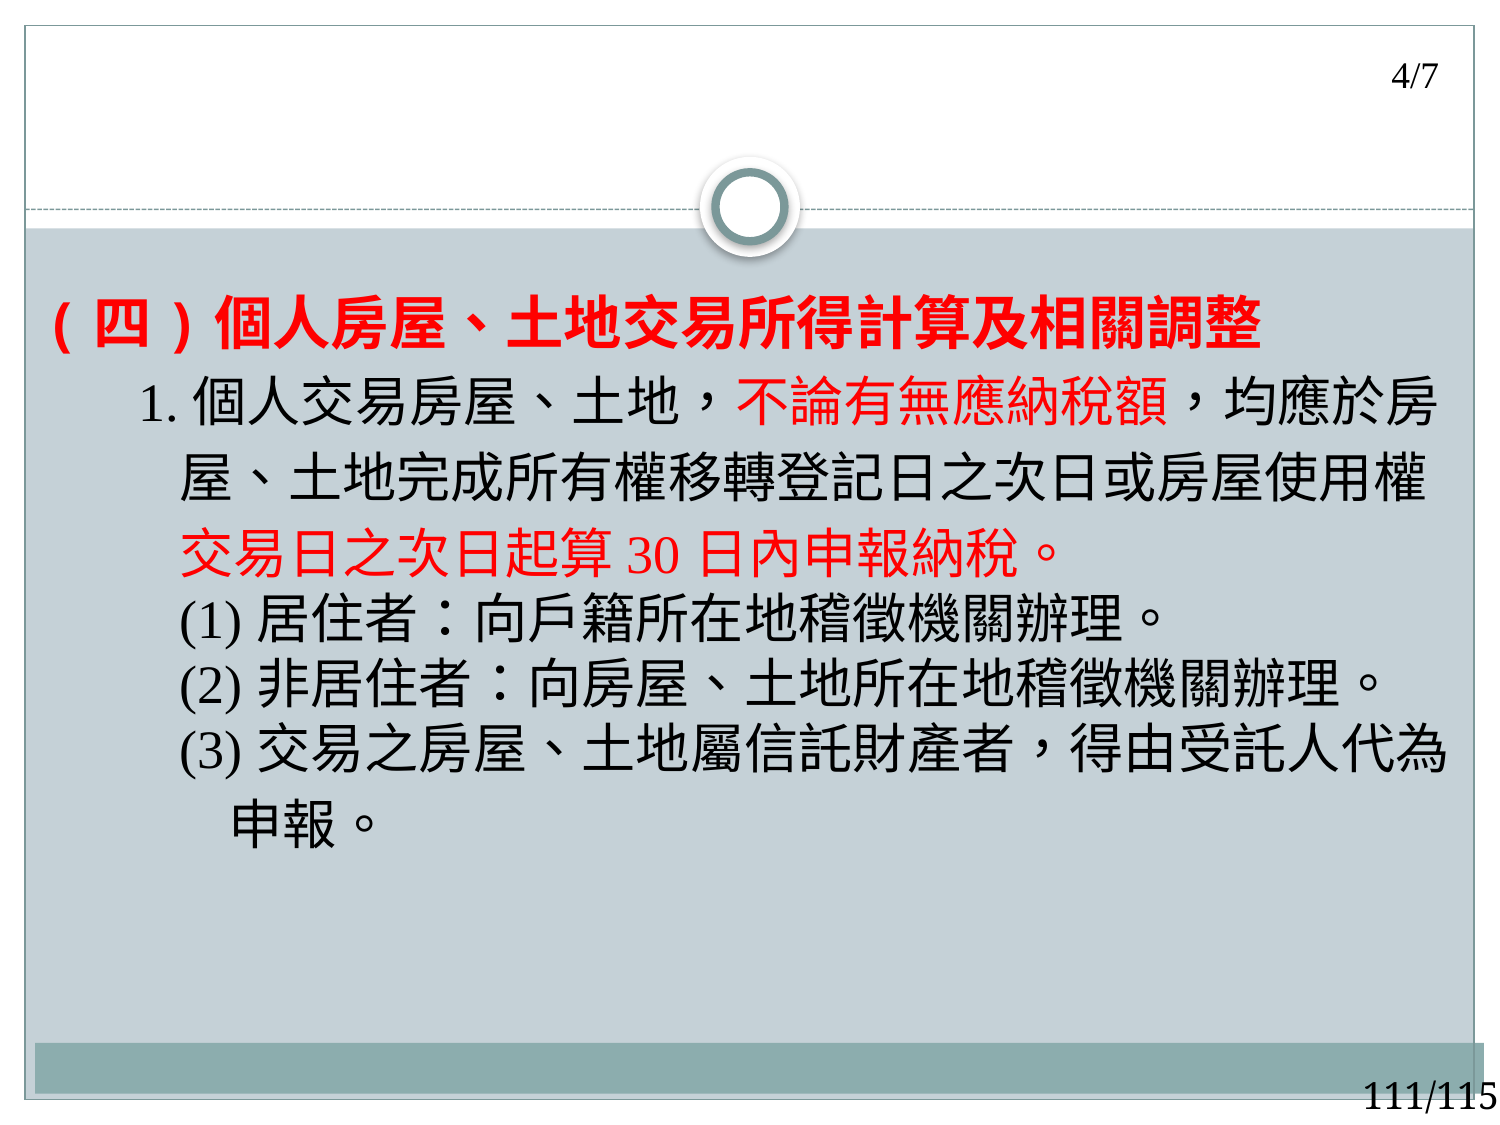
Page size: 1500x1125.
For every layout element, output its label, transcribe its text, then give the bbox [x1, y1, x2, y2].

list (四)個人房屋、土地交易所得計算及相關調整 1.個人交易房屋、土地，不論有無應納稅額，均應於房 屋、土地完成所有權移轉登記日之次日或房屋使用權 交易日之次日起算30日內申報納稅。 (1)居住者：向戶籍所在地稽徵機關辦理。 (2)非居住者：向房屋、土地所在地稽徵機關辦理。 (3)交易之房屋、土地屬信託財產者，得由受託人代為 申報。 [29, 278, 1471, 1083]
title 4/7 [1376, 0, 1455, 104]
